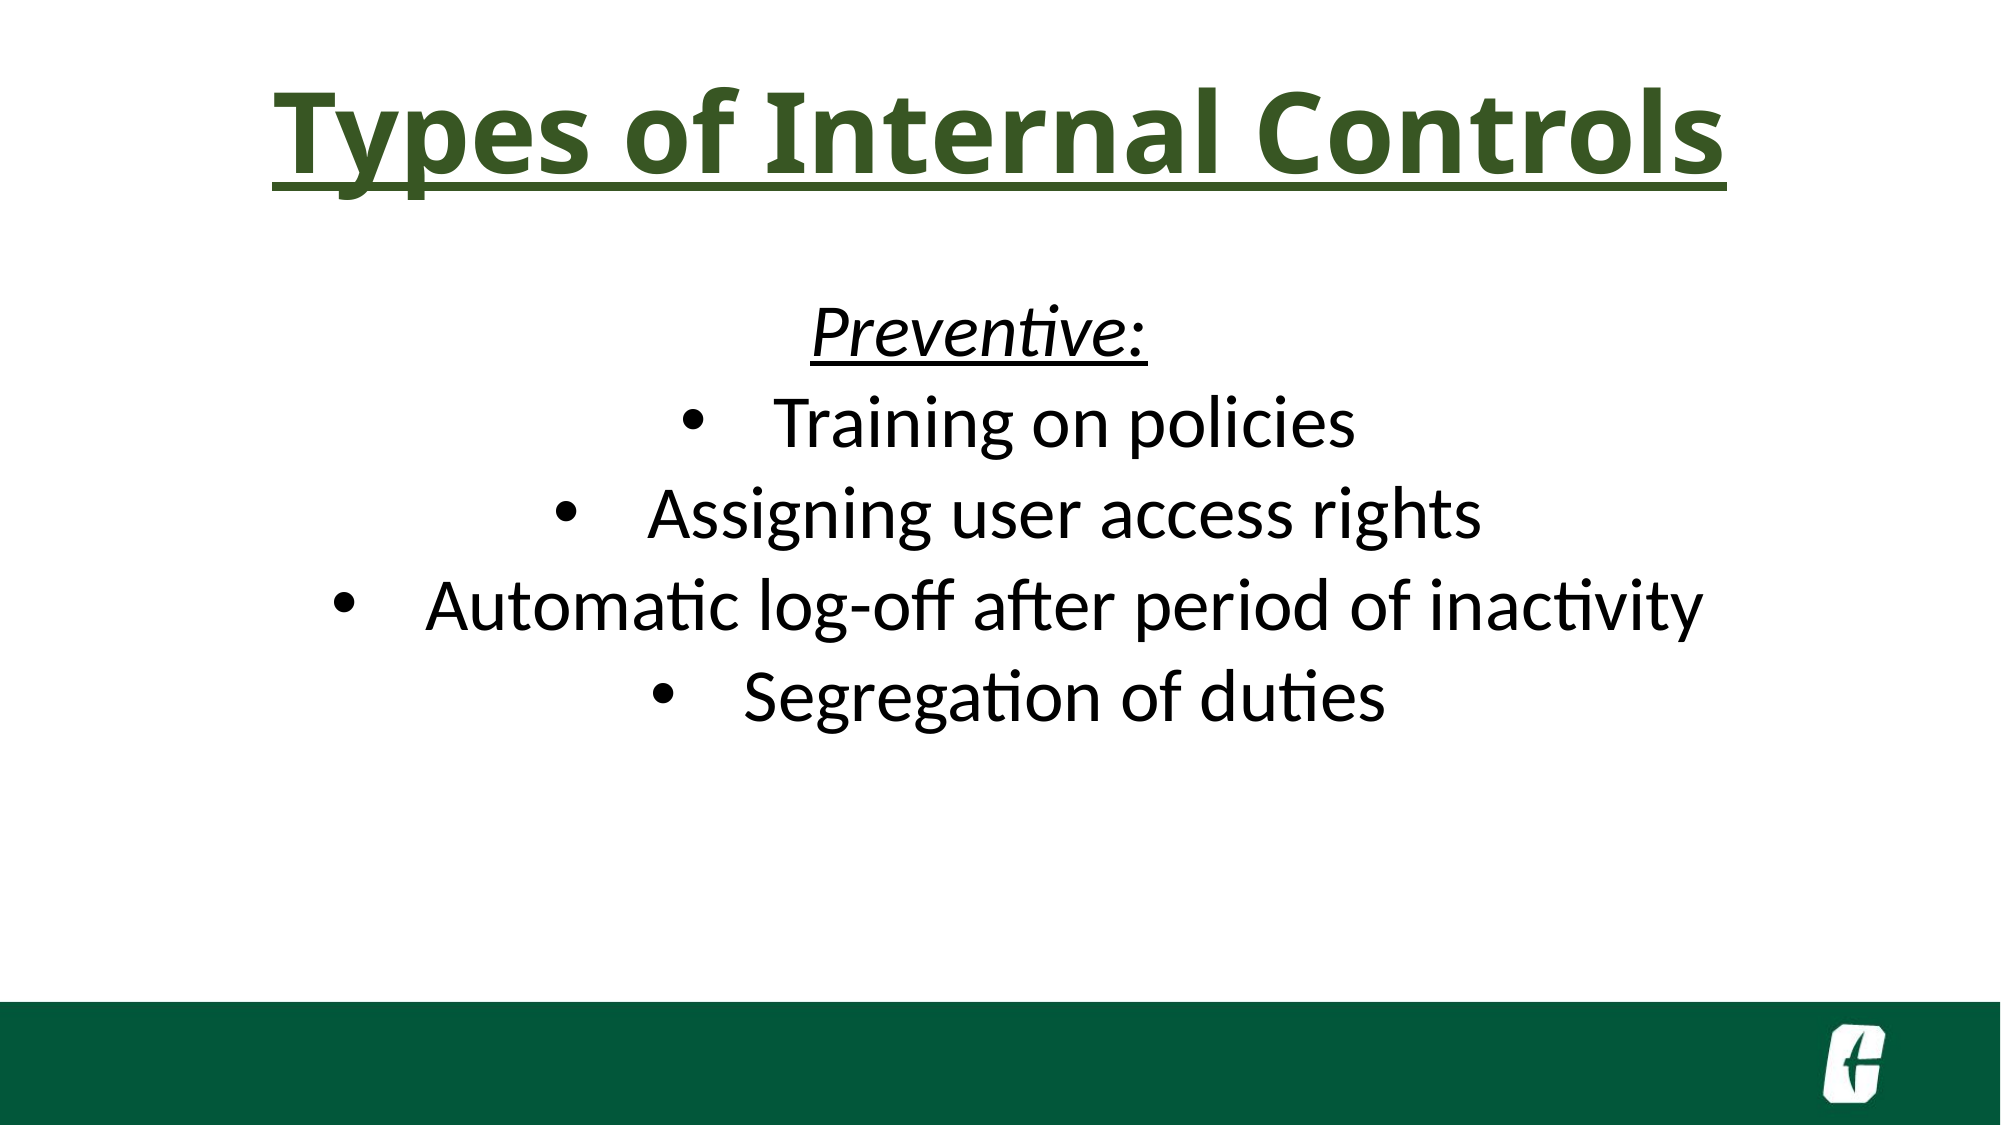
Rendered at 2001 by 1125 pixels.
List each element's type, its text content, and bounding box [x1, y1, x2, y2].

text_box Preventive: Training on policies Assigning user access rights Automatic log-off after period of inactivity Segregation of duties [112, 284, 1838, 841]
text_box Types of Internal Controls [137, 0, 1863, 206]
picture [0, 0, 2001, 1125]
